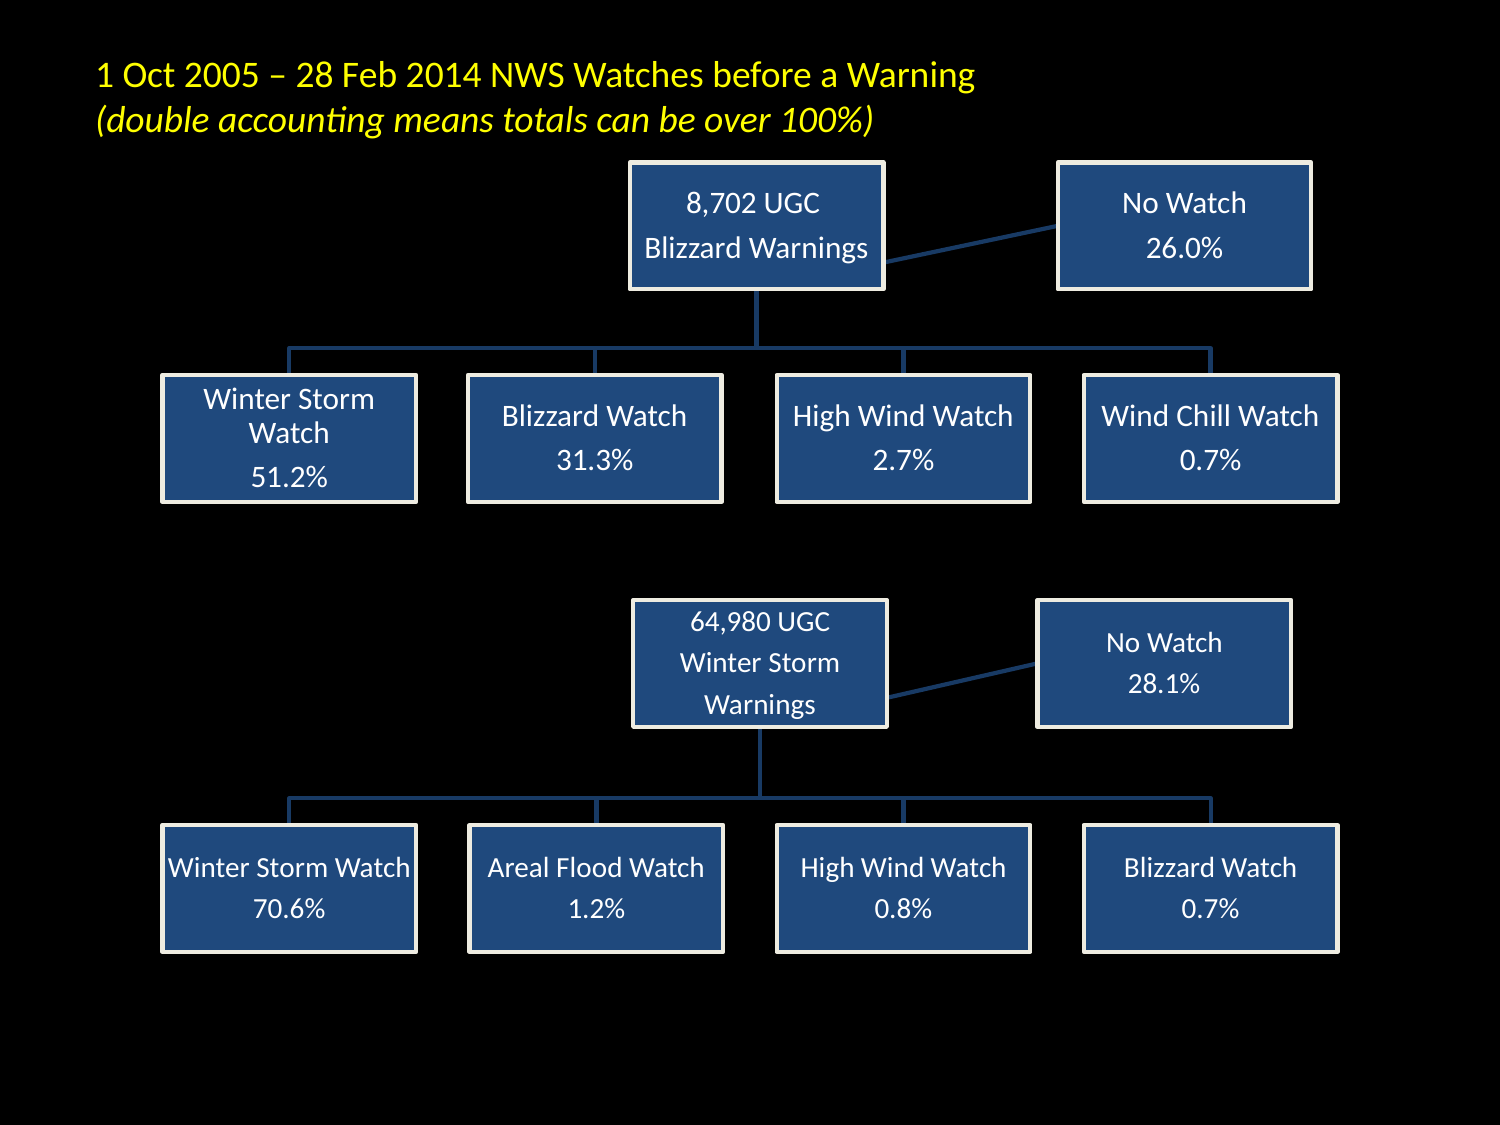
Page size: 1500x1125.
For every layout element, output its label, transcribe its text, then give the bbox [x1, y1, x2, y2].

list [74, 74, 1426, 537]
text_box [74, 537, 1426, 1026]
text_box 1 Oct 2005 – 28 Feb 2014 NWS Watches before a Warning (double accounting means totals can be over 100%) [80, 42, 992, 73]
